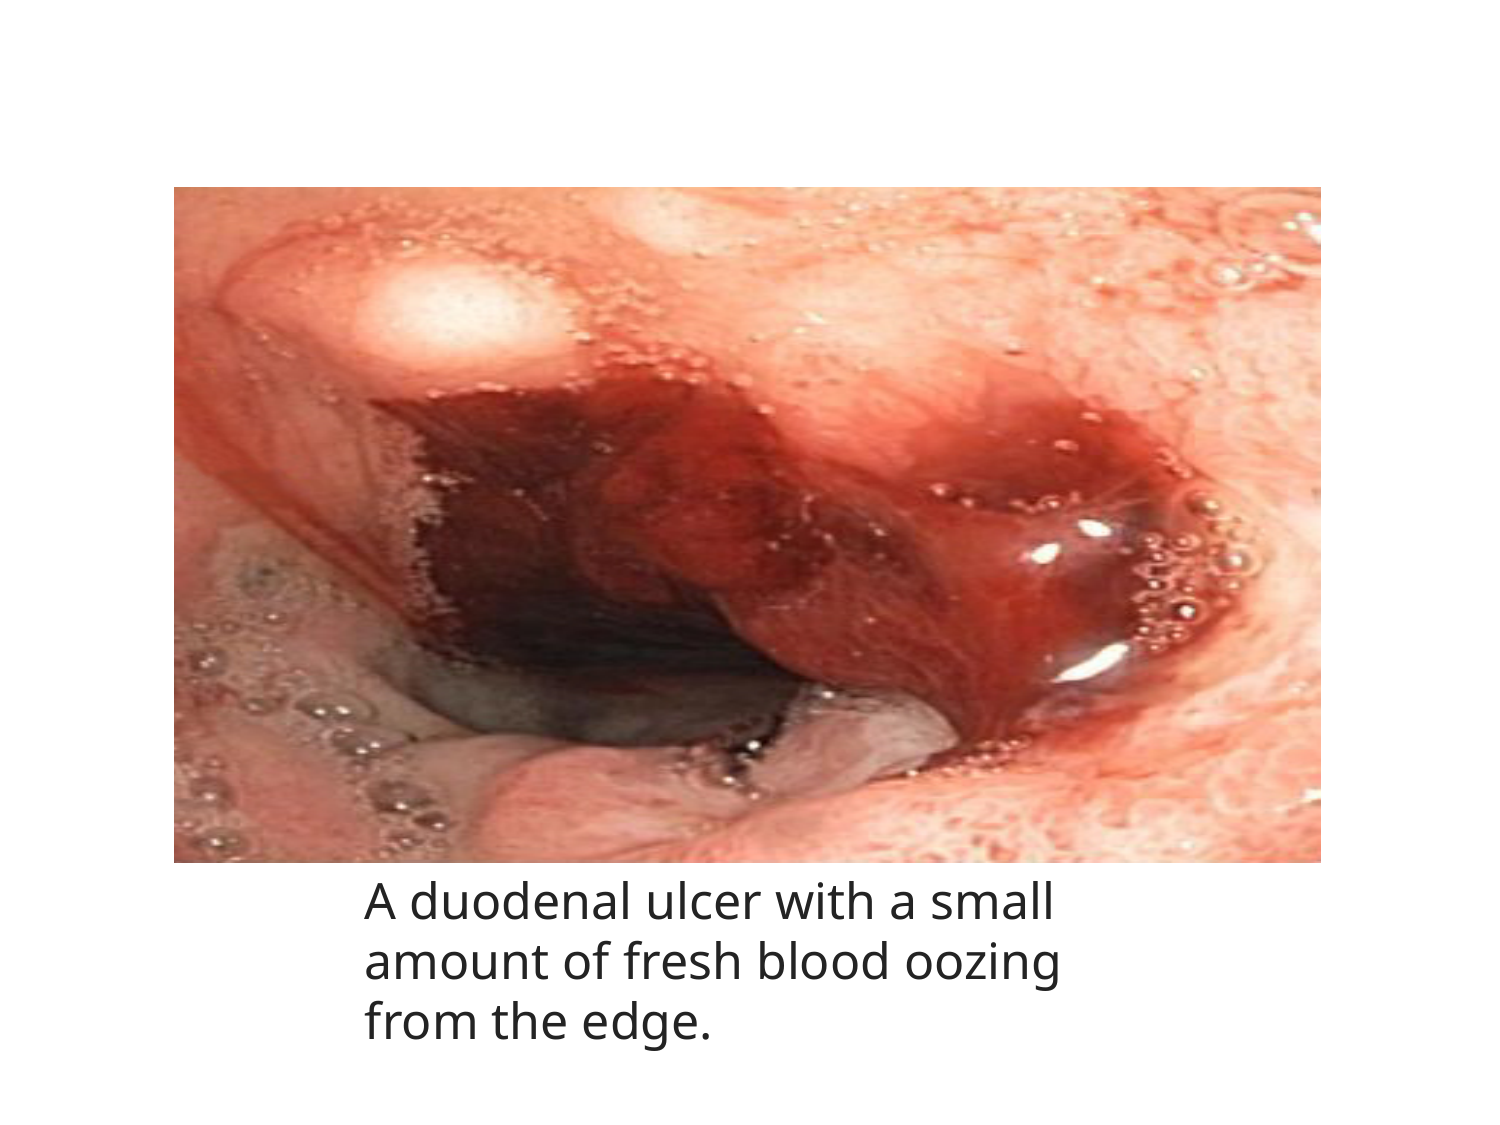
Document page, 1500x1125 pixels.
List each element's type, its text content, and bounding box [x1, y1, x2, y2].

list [174, 187, 1322, 863]
text_box A duodenal ulcer with a small amount of fresh blood oozing from the edge. [349, 872, 1100, 1058]
